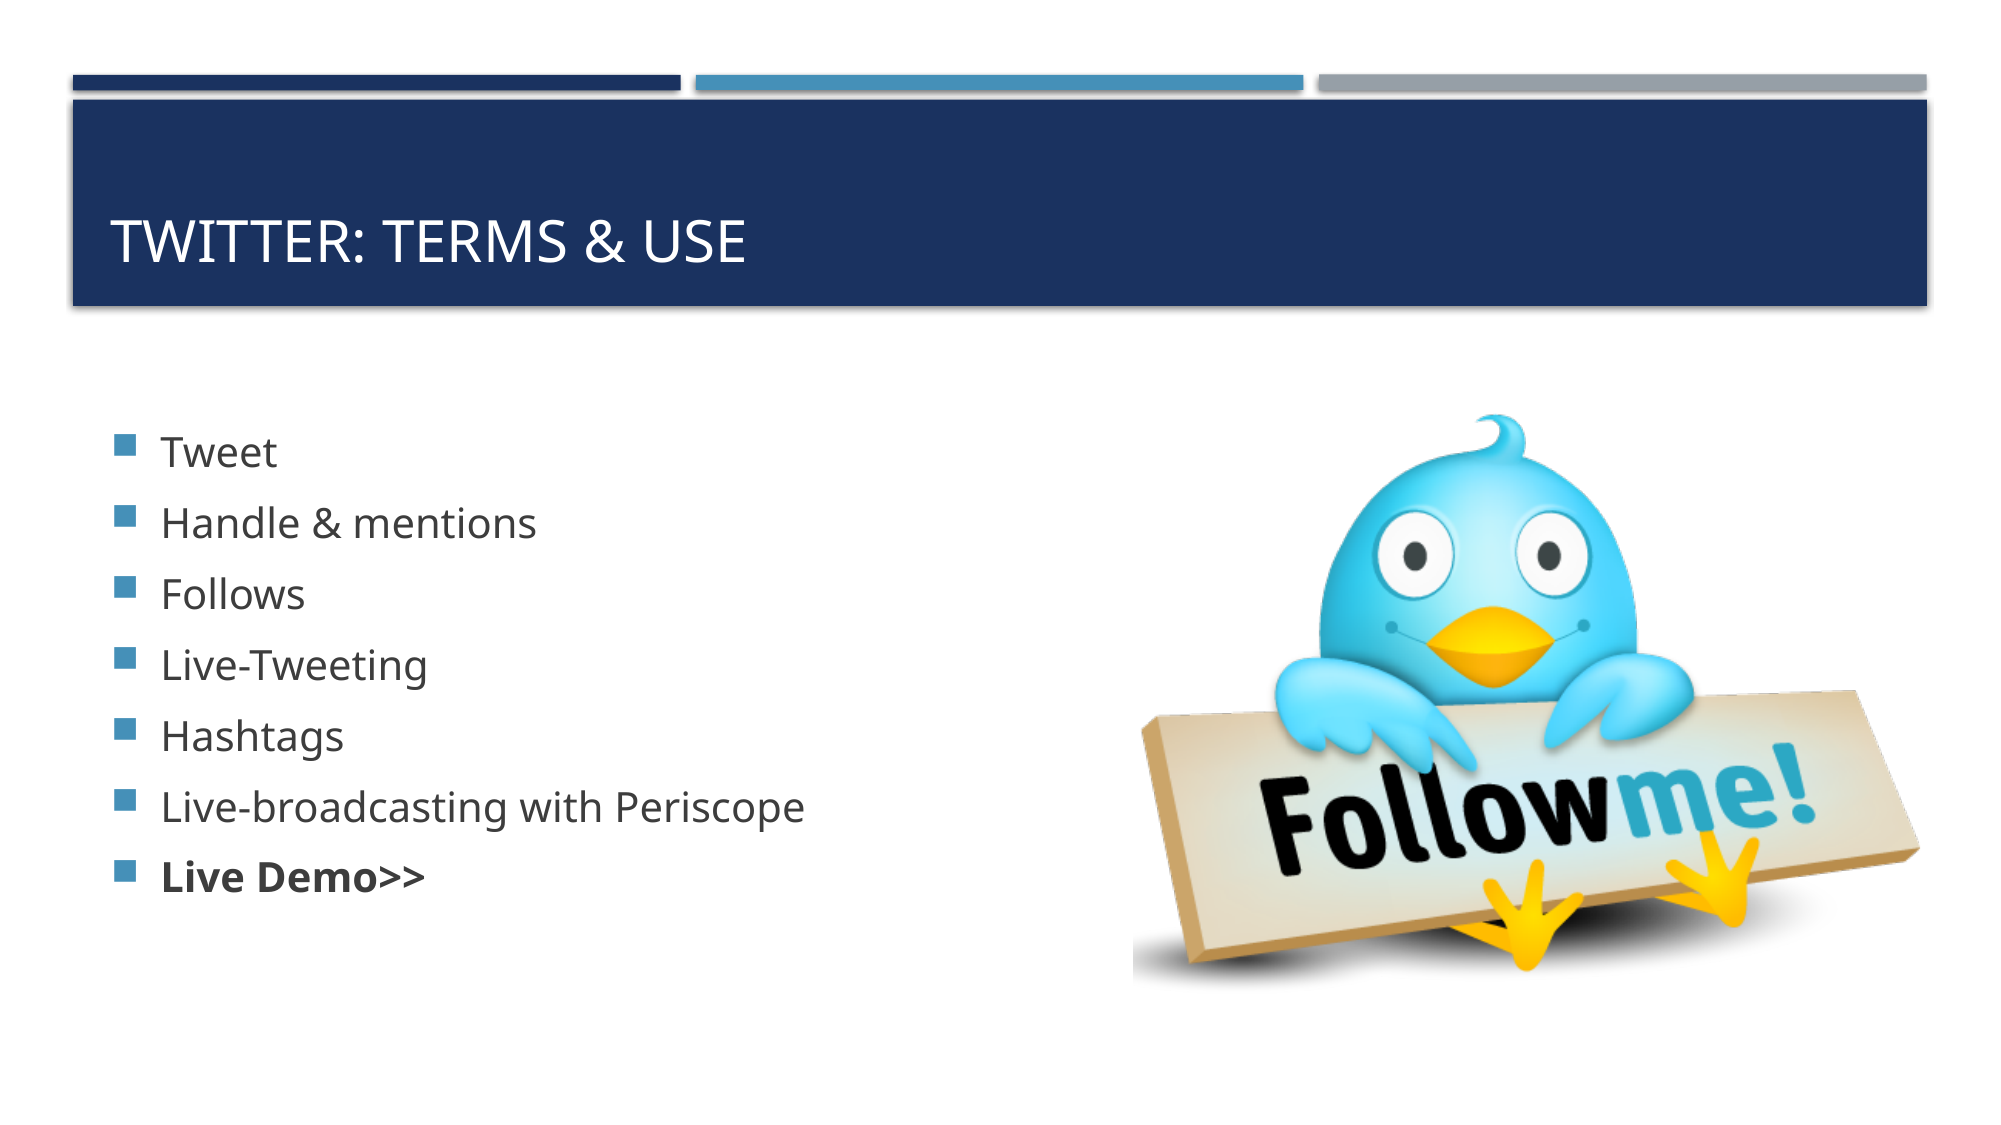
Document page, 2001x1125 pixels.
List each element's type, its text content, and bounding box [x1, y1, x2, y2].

title Twitter: Terms & Use [95, 119, 1905, 282]
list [1133, 329, 1922, 1118]
list Tweet Handle & mentions Follows Live-Tweeting Hashtags Live-broadcasting with Periscope Live Demo>> [95, 365, 985, 962]
